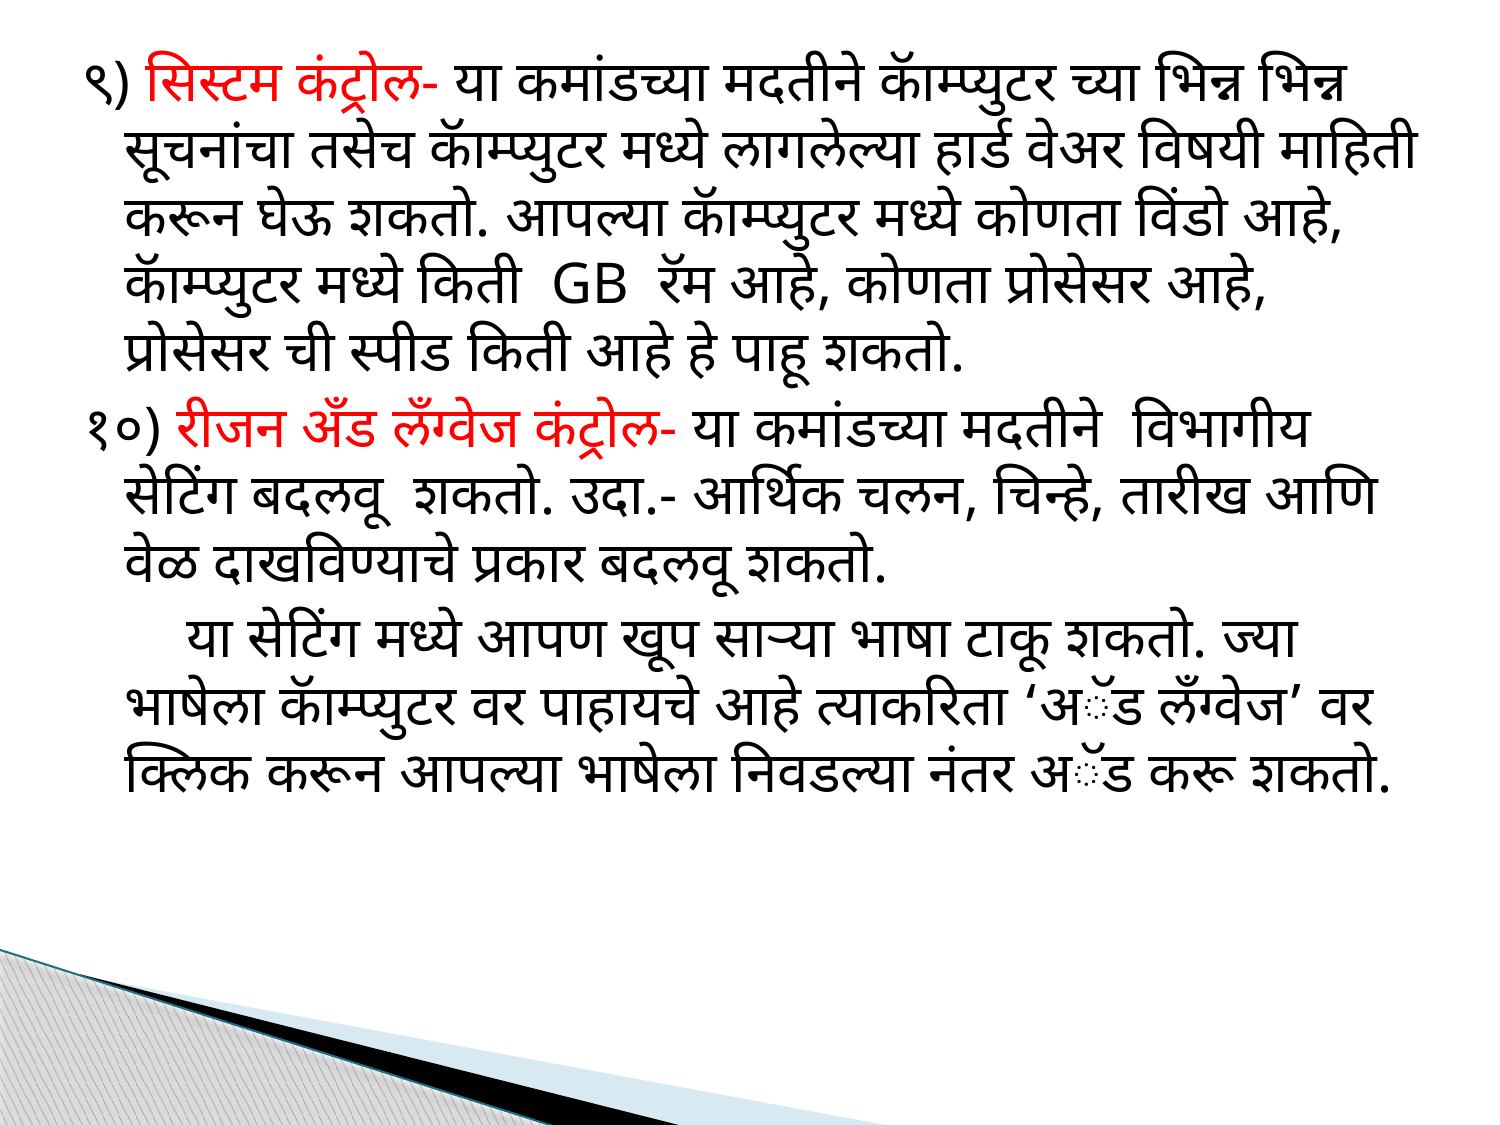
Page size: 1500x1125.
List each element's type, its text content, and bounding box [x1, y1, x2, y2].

list ९) सिस्टम कंट्रोल- या कमांडच्या मदतीने कॅाम्प्युटर च्या भिन्न भिन्न सूचनांचा तसेच कॅाम्प्युटर मध्ये लागलेल्या हार्ड वेअर विषयी माहिती करून घेऊ शकतो. आपल्या कॅाम्प्युटर मध्ये कोणता विंडो आहे, कॅाम्प्युटर मध्ये किती GB रॅम आहे, कोणता प्रोसेसर आहे, प्रोसेसर ची स्पीड किती आहे हे पाहू शकतो. १०) रीजन अँड लँग्वेज कंट्रोल- या कमांडच्या मदतीने विभागीय सेटिंग बदलवू शकतो. उदा.- आर्थिक चलन, चिन्हे, तारीख आणि वेळ दाखविण्याचे प्रकार बदलवू शकतो. या सेटिंग मध्ये आपण खूप साऱ्या भाषा टाकू शकतो. ज्या भाषेला कॅाम्प्युटर वर पाहायचे आहे त्याकरिता ‘अॅड लँग्वेज’ वर क्लिक करून आपल्या भाषेला निवडल्या नंतर अॅड करू शकतो. [50, 37, 1438, 1088]
